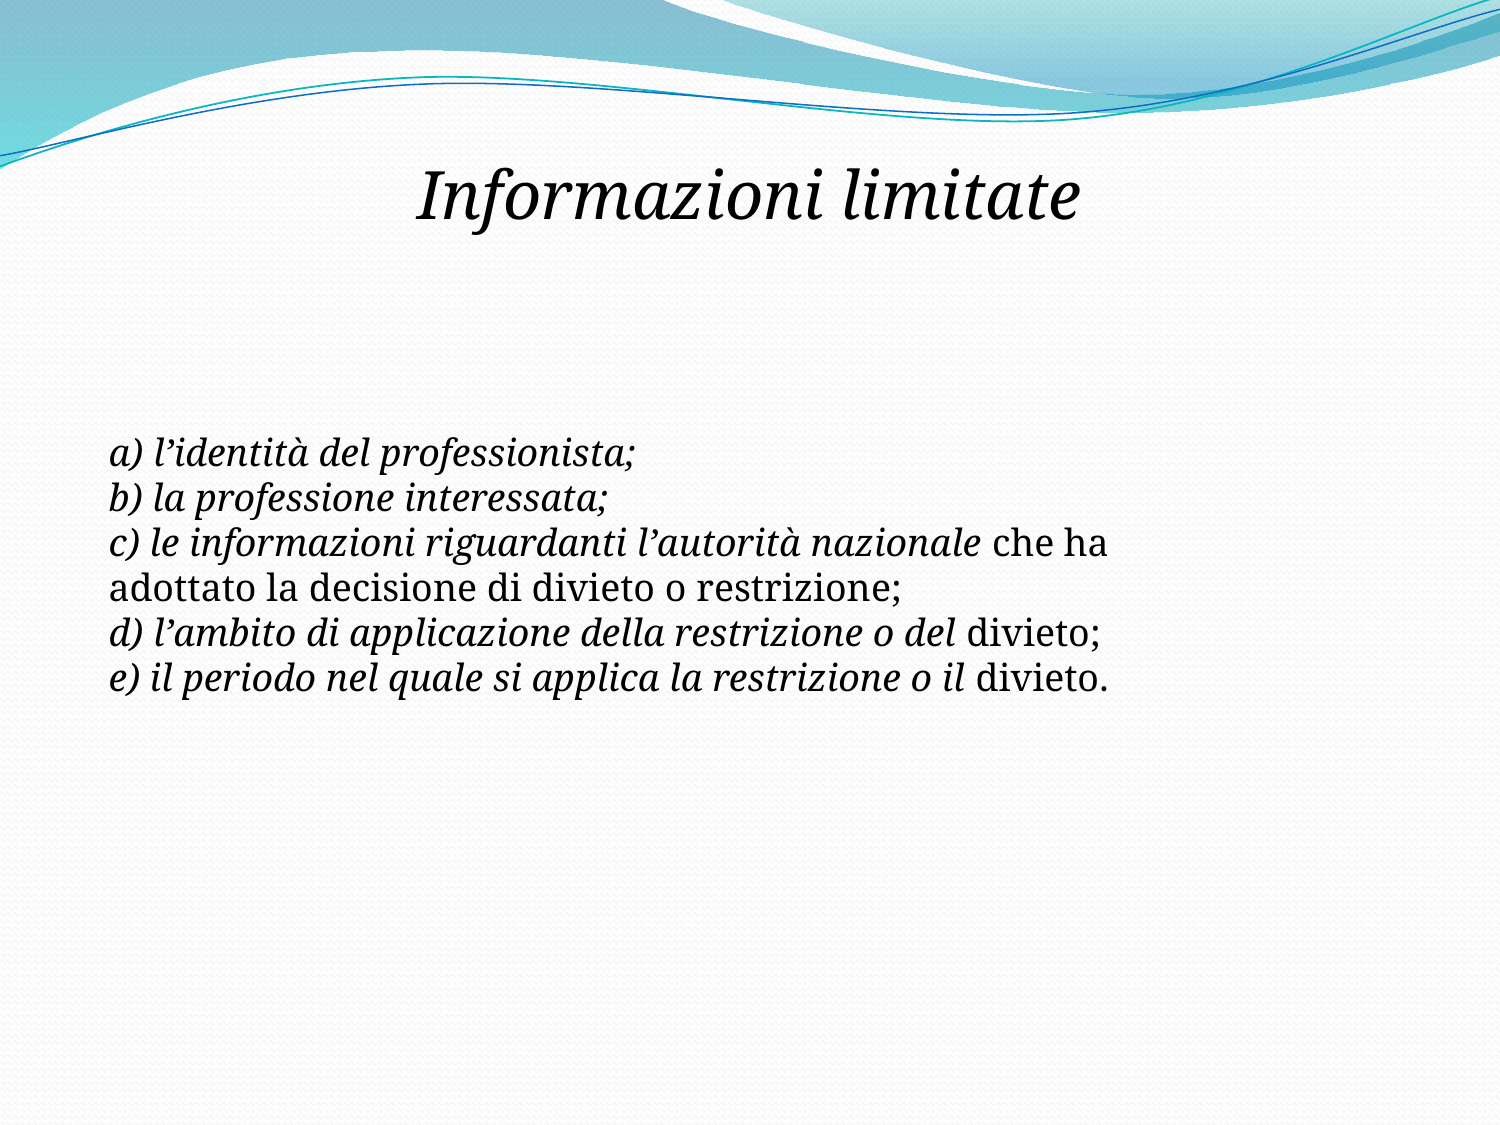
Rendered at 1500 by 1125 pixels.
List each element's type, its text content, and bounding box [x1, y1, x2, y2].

title Informazioni limitate [75, 115, 1425, 303]
text_box a) l’identità del professionista; b) la professione interessata; c) le informazioni riguardanti l’autorità nazionale che ha adottato la decisione di divieto o restrizione; d) l’ambito di applicazione della restrizione o del divieto; e) il periodo nel quale si applica la restrizione o il divieto. [93, 421, 1254, 707]
